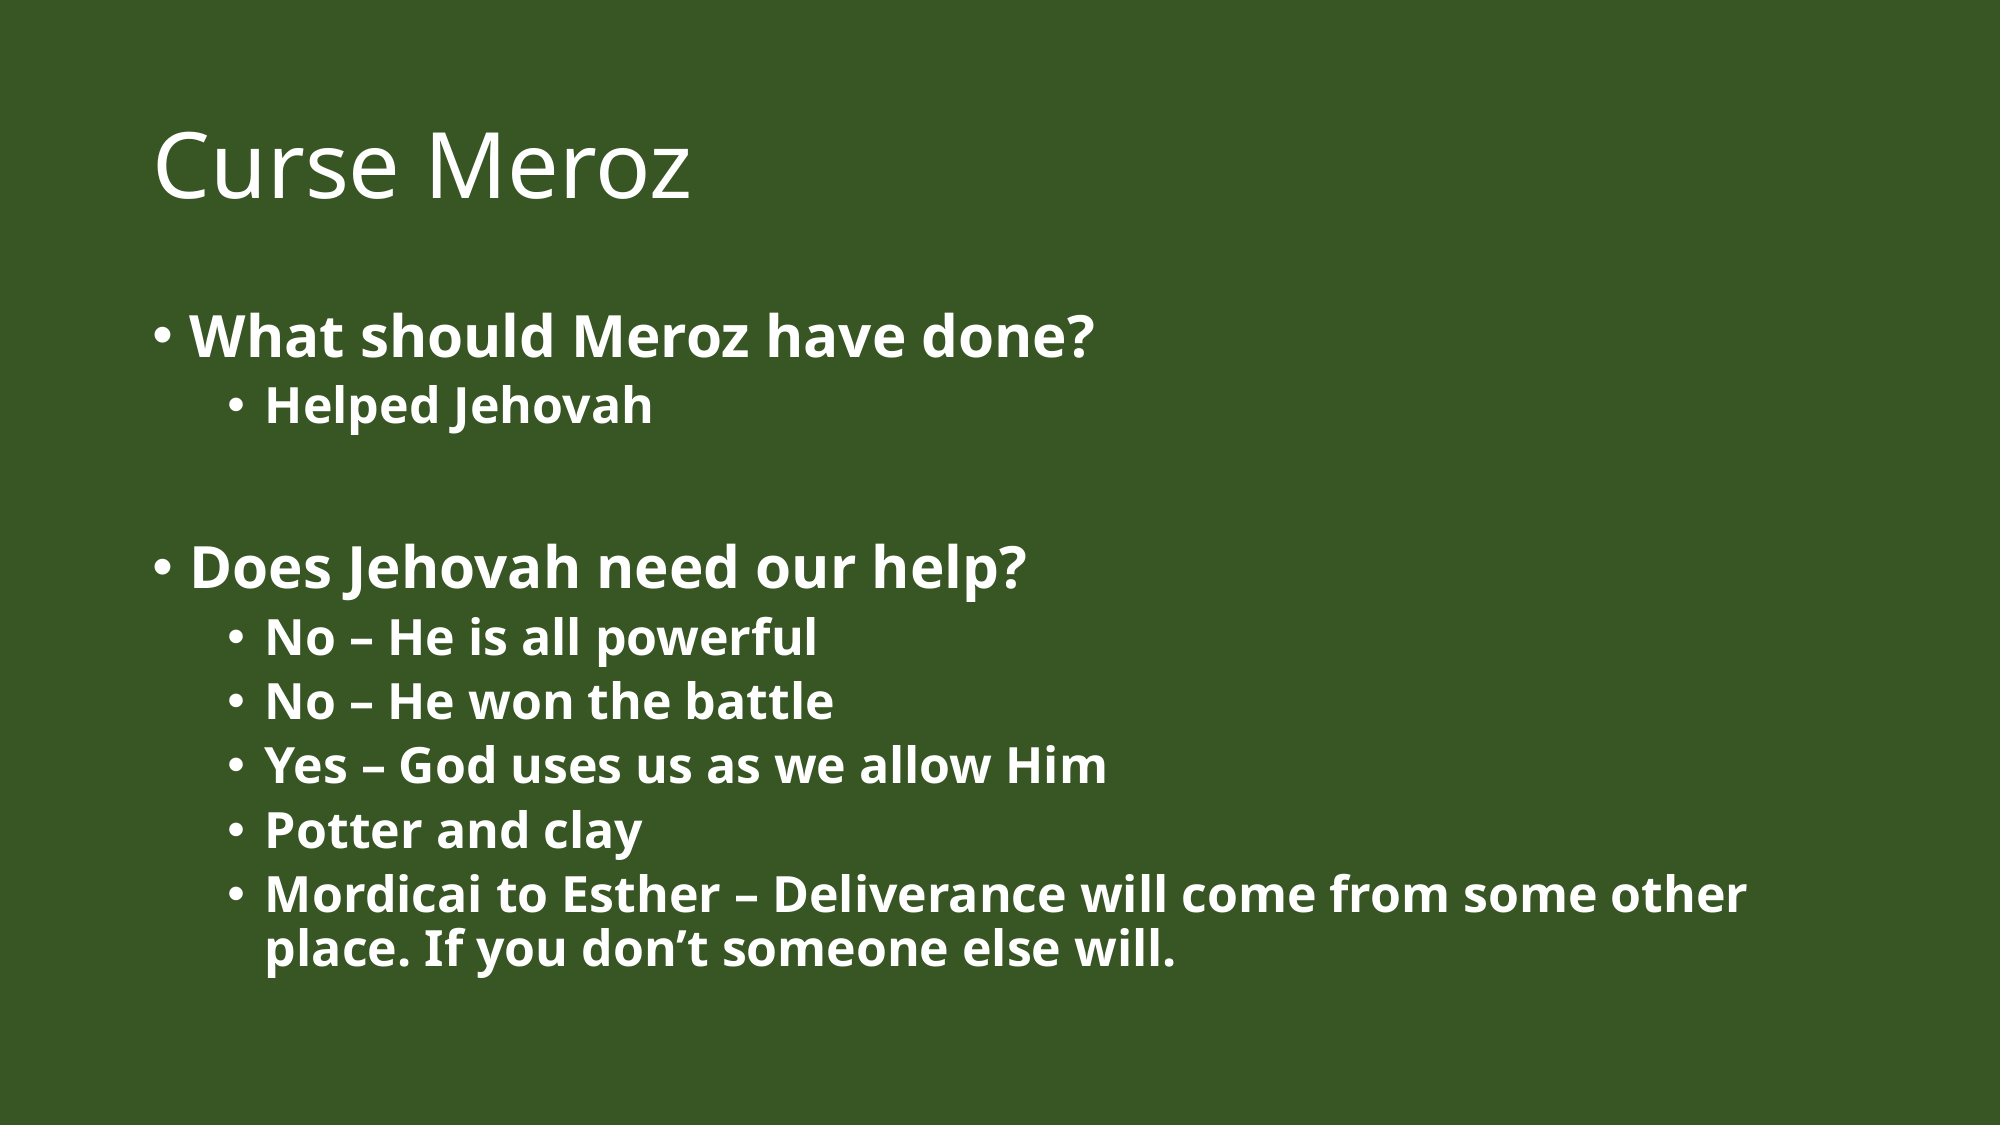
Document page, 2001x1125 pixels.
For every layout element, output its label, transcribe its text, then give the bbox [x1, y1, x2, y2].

list What should Meroz have done? Helped Jehovah Does Jehovah need our help? No – He is all powerful No – He won the battle Yes – God uses us as we allow Him Potter and clay Mordicai to Esther – Deliverance will come from some other place. If you don’t someone else will. [137, 299, 1863, 1014]
title Curse Meroz [137, 59, 1863, 278]
